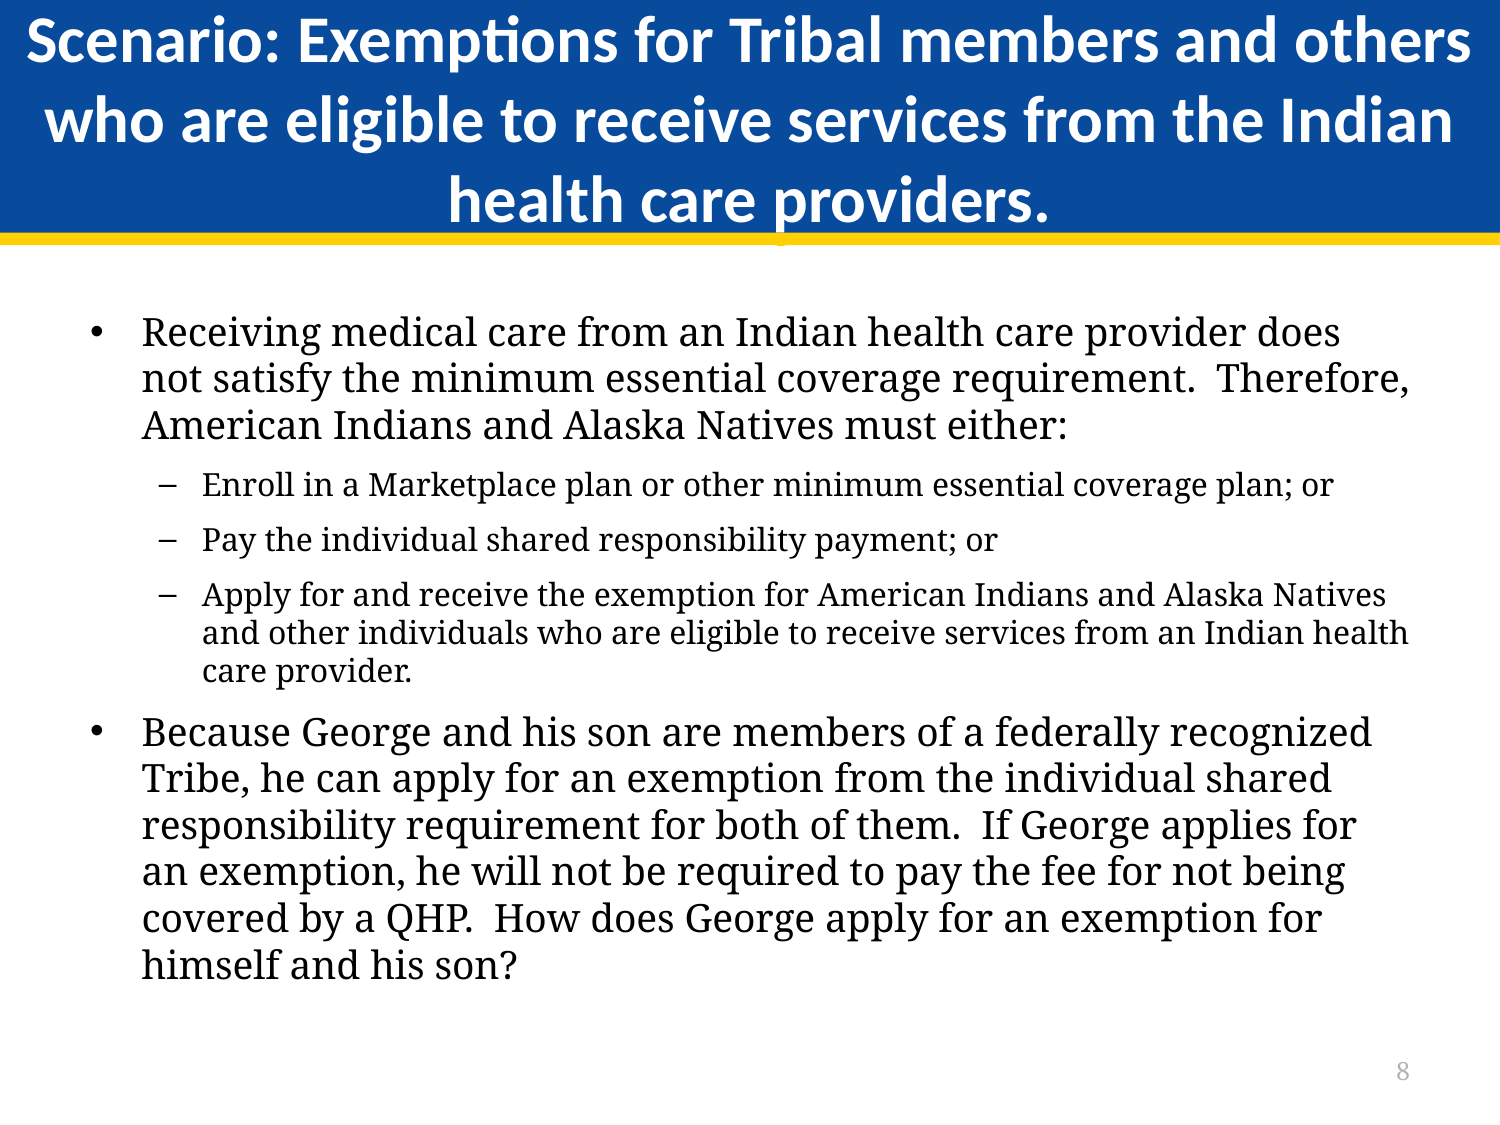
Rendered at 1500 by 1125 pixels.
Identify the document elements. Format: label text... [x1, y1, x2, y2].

title Scenario: Exemptions for Tribal members and others who are eligible to receive services from the Indian health care providers. [0, 0, 1500, 233]
slide_number 8 [1074, 1042, 1425, 1103]
list Receiving medical care from an Indian health care provider does not satisfy the minimum essential coverage requirement. Therefore, American Indians and Alaska Natives must either: Enroll in a Marketplace plan or other minimum essential coverage plan; or Pay the individual shared responsibility payment; or Apply for and receive the exemption for American Indians and Alaska Natives and other individuals who are eligible to receive services from an Indian health care provider. Because George and his son are members of a federally recognized Tribe, he can apply for an exemption from the individual shared responsibility requirement for both of them. If George applies for an exemption, he will not be required to pay the fee for not being covered by a QHP. How does George apply for an exemption for himself and his son? [75, 299, 1425, 1005]
